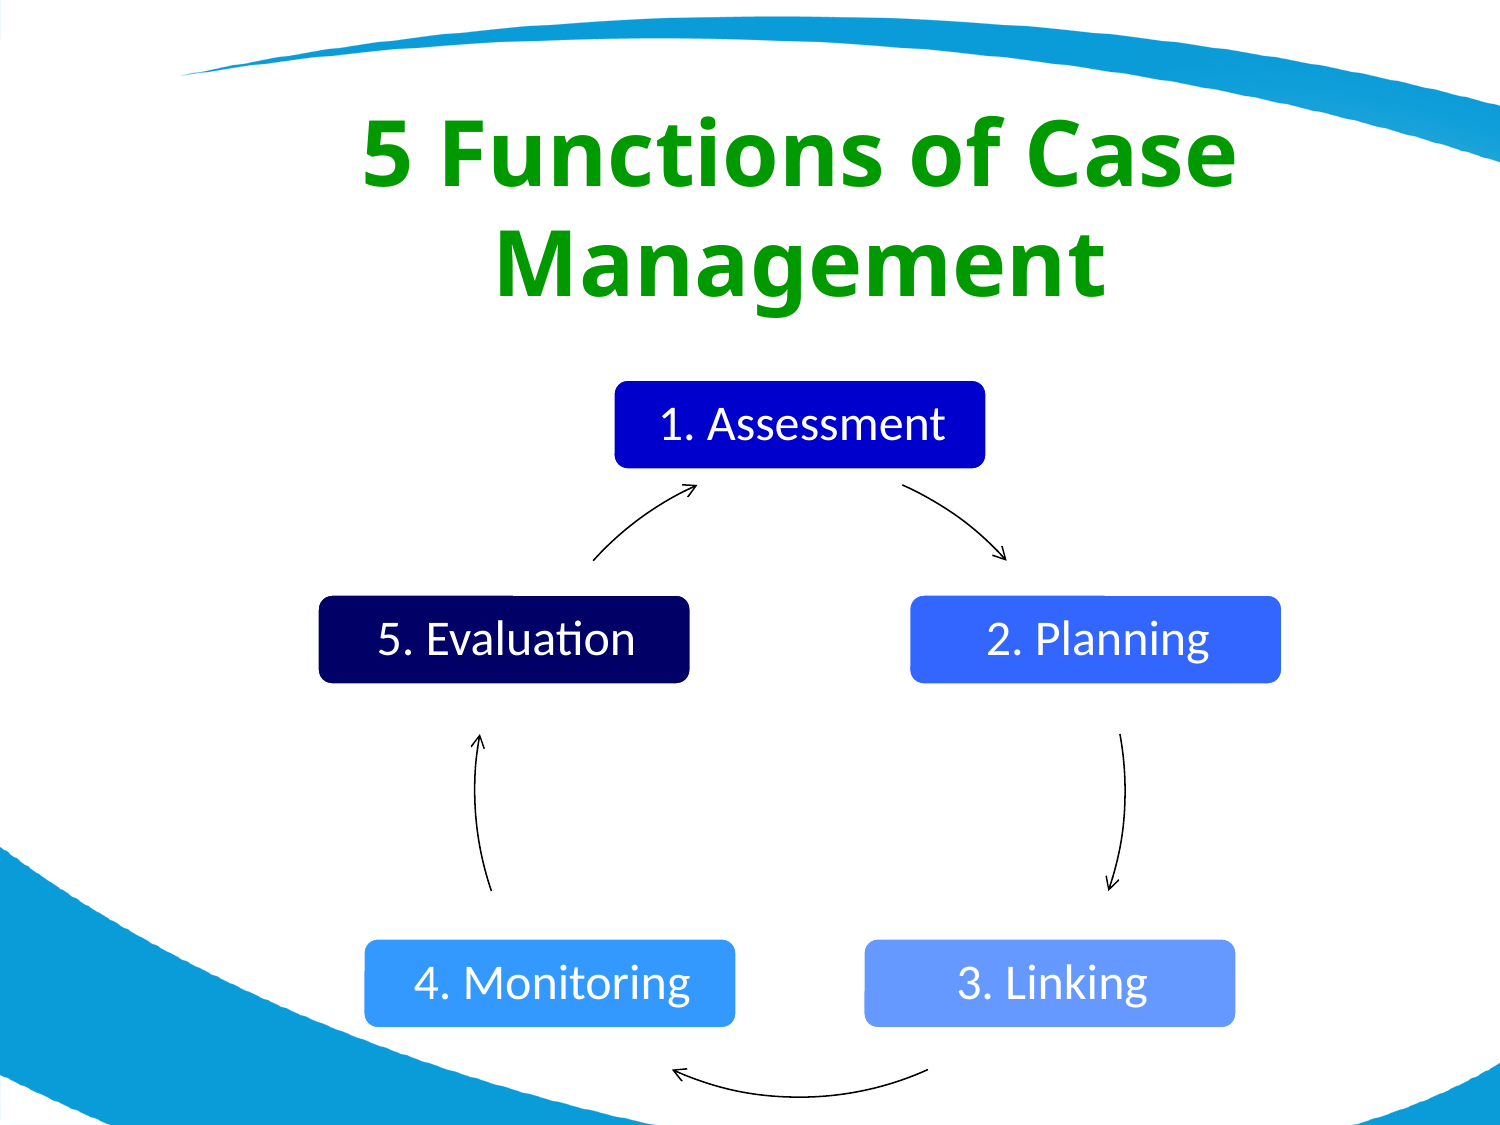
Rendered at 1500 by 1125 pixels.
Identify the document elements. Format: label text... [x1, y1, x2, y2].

picture [0, 1076, 107, 1125]
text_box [212, 362, 1388, 1092]
picture [753, 1092, 845, 1096]
picture [0, 0, 1500, 1125]
text_box 5 Functions of Case Management [75, 87, 1500, 313]
